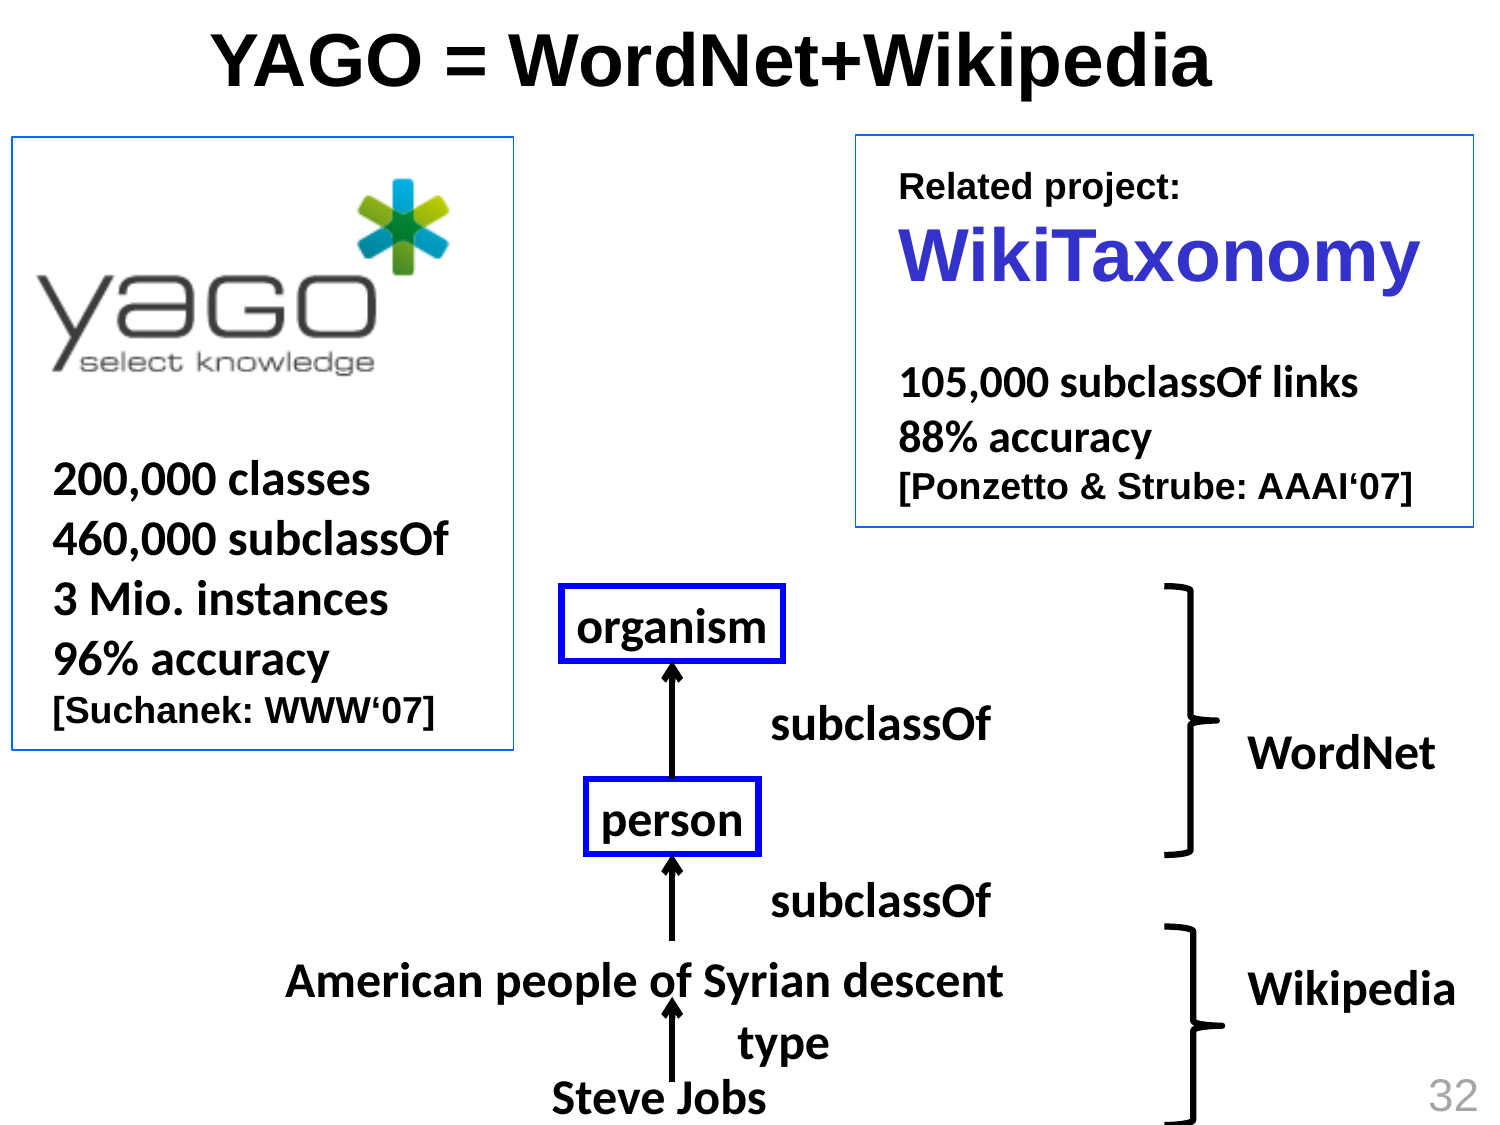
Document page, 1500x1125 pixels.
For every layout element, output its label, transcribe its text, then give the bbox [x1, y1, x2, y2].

text_box 32 [1411, 1058, 1495, 1119]
text_box [1164, 586, 1217, 855]
text_box person [585, 779, 759, 854]
text_box Steve Jobs [536, 1057, 808, 1125]
title YAGO = WordNet+Wikipedia [0, 0, 1500, 138]
text_box WordNet [1232, 712, 1452, 787]
text_box [11, 137, 514, 751]
picture [32, 171, 461, 391]
text_box [855, 135, 1474, 528]
text_box American people of Syrian descent [270, 940, 1074, 1016]
text_box type [722, 1001, 846, 1077]
text_box subclassOf [755, 859, 1007, 935]
text_box subclassOf [755, 682, 1007, 758]
text_box organism [561, 586, 783, 661]
text_box [1164, 926, 1223, 1125]
text_box Wikipedia [1232, 947, 1472, 1023]
